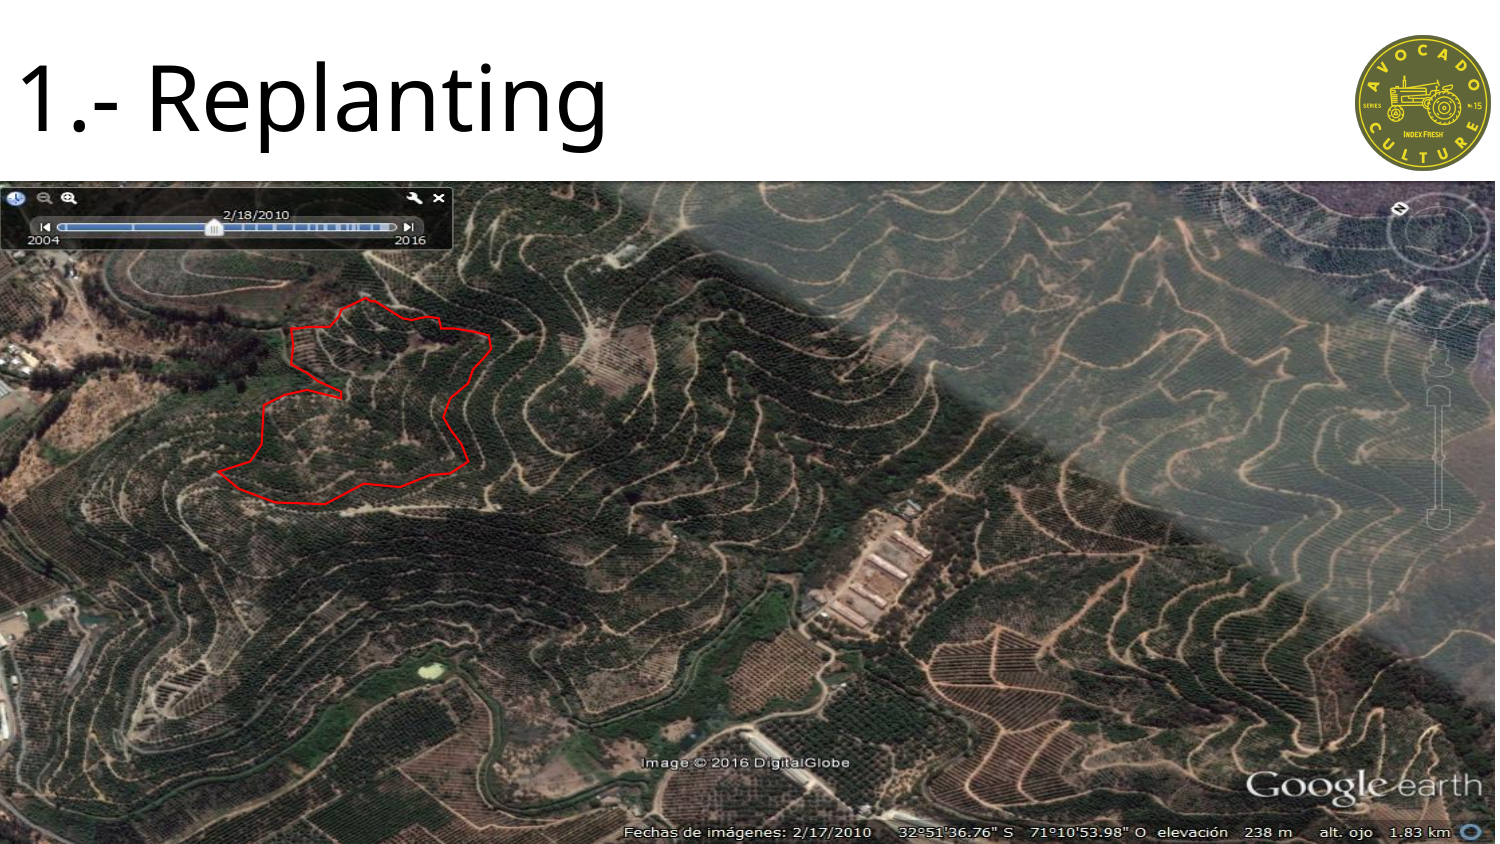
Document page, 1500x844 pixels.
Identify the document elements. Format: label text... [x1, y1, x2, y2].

picture [0, 181, 1495, 844]
picture [1355, 35, 1491, 171]
title 1.- Replanting [0, 33, 1350, 175]
